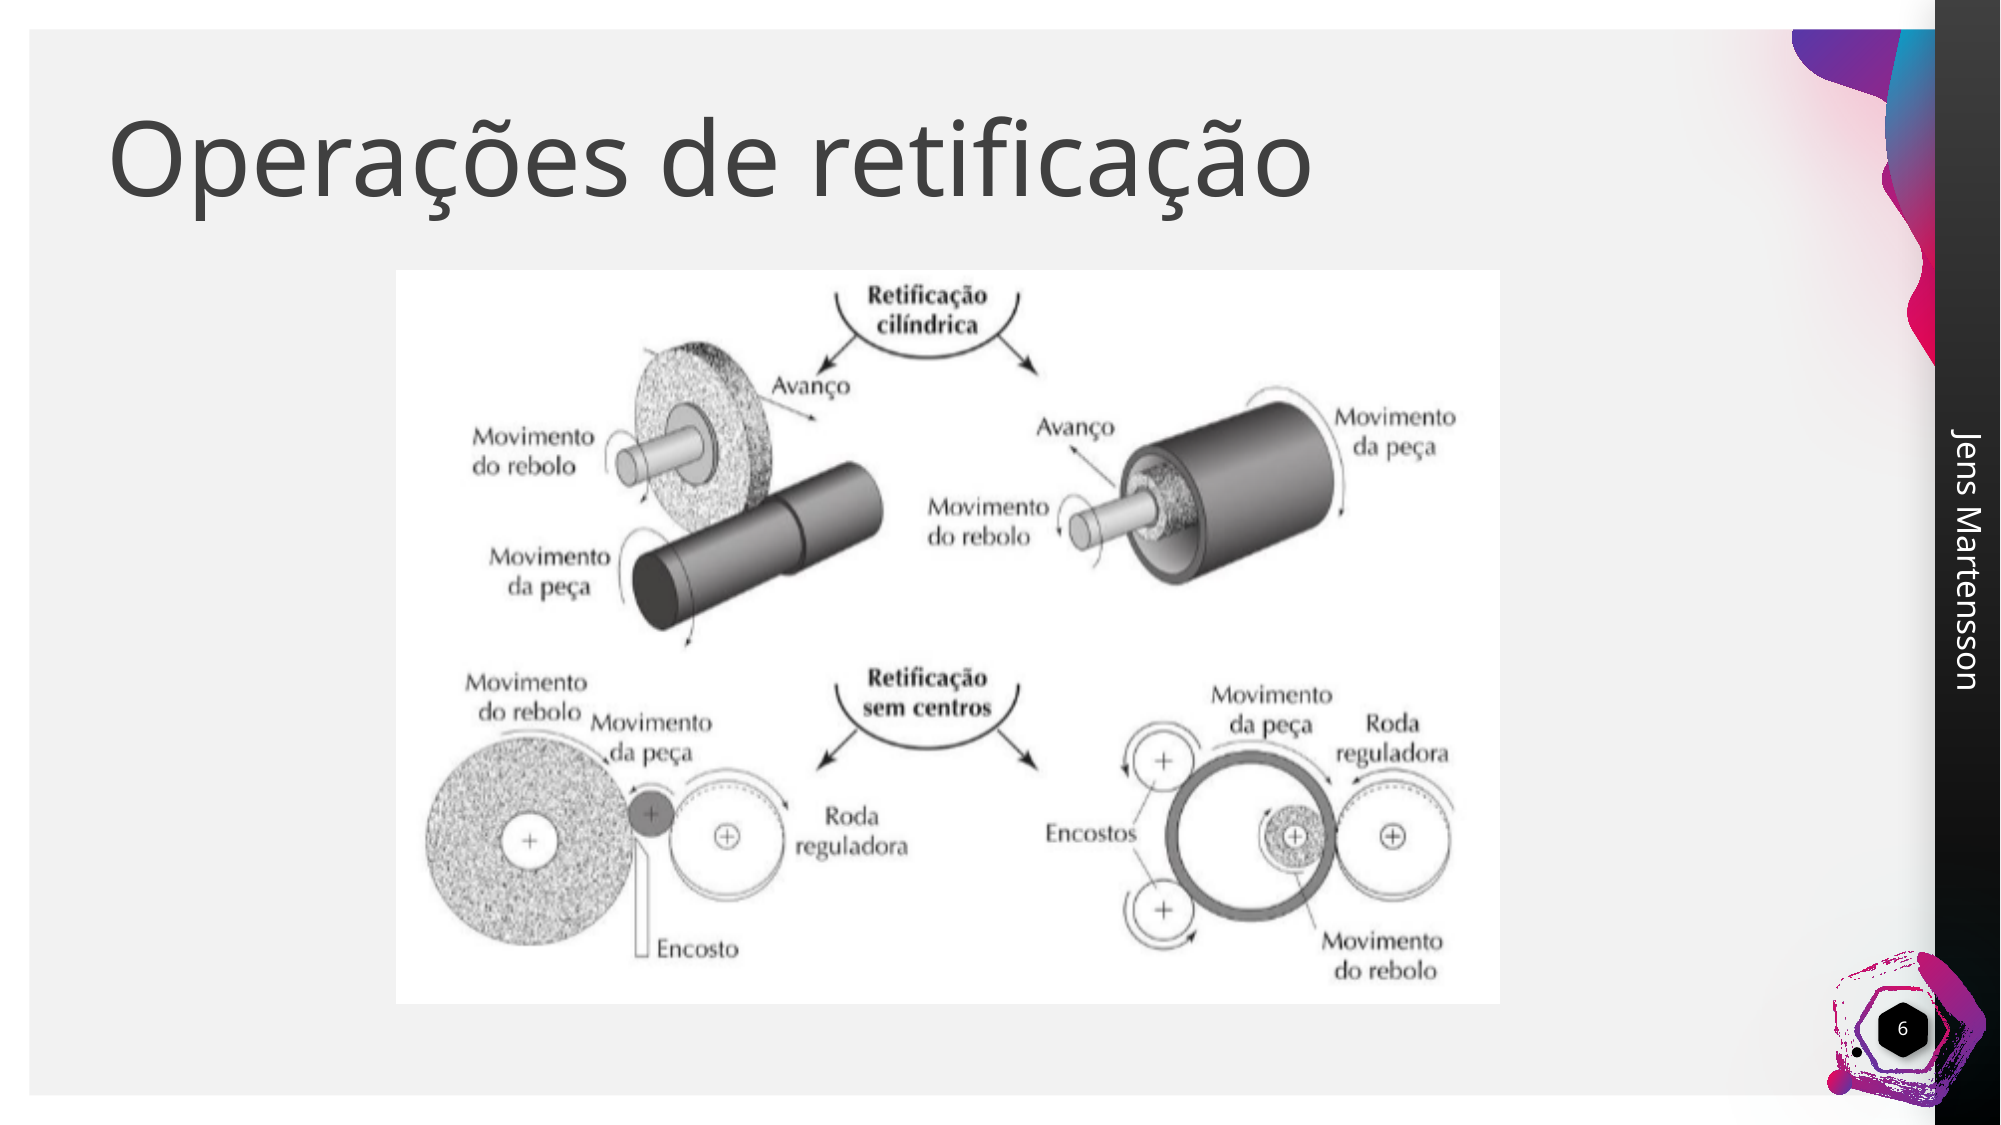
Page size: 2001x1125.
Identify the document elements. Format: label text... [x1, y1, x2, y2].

slide_number 6 [1872, 1001, 1934, 1057]
picture [396, 270, 1500, 1004]
title Operações de retificação [106, 106, 1790, 225]
